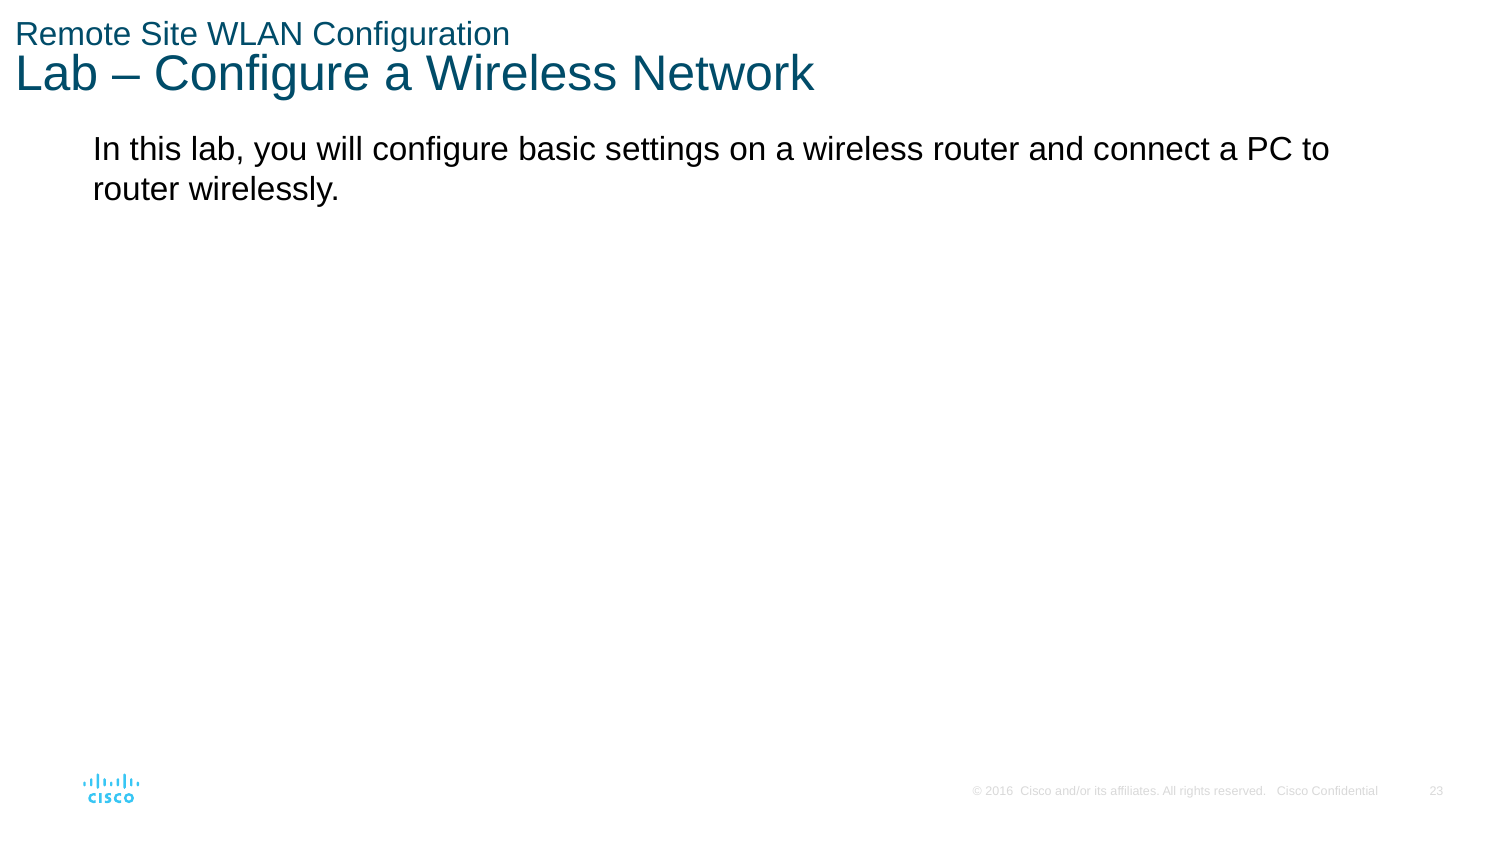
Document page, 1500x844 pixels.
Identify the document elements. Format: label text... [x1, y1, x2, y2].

title Remote Site WLAN Configuration Lab – Configure a Wireless Network [0, 0, 1369, 121]
list In this lab, you will configure basic settings on a wireless router and connect a PC to router wirelessly. [77, 120, 1437, 726]
